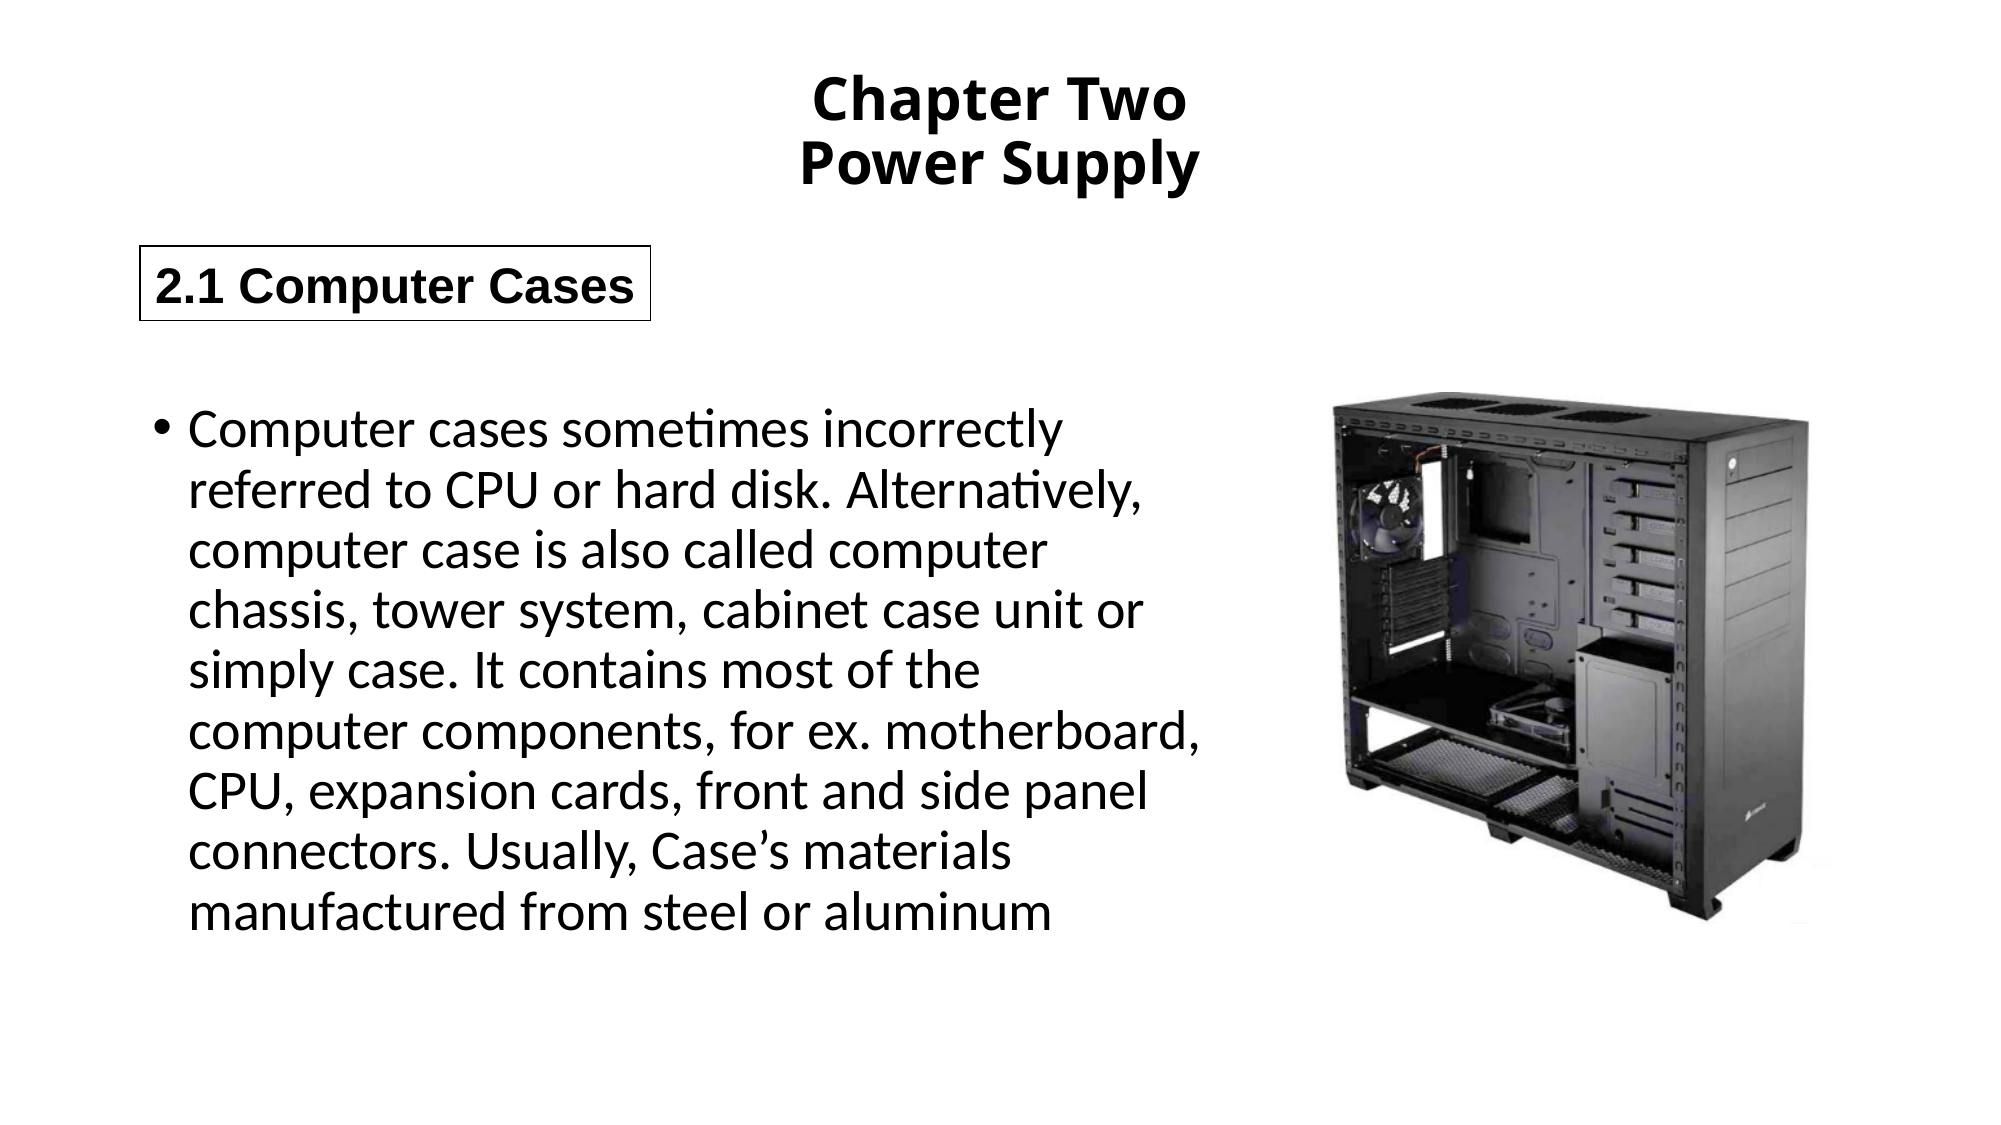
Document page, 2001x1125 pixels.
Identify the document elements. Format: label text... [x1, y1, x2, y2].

title Chapter Two Power Supply [137, 59, 1863, 278]
text_box 2.1 Computer Cases [140, 246, 651, 321]
list Computer cases sometimes incorrectly referred to CPU or hard disk. Alternatively, computer case is also called computer chassis, tower system, cabinet case unit or simply case. It contains most of the computer components, for ex. motherboard, CPU, expansion cards, front and side panel connectors. Usually, Case’s materials manufactured from steel or aluminum [137, 392, 1224, 1014]
picture [1320, 392, 1831, 924]
